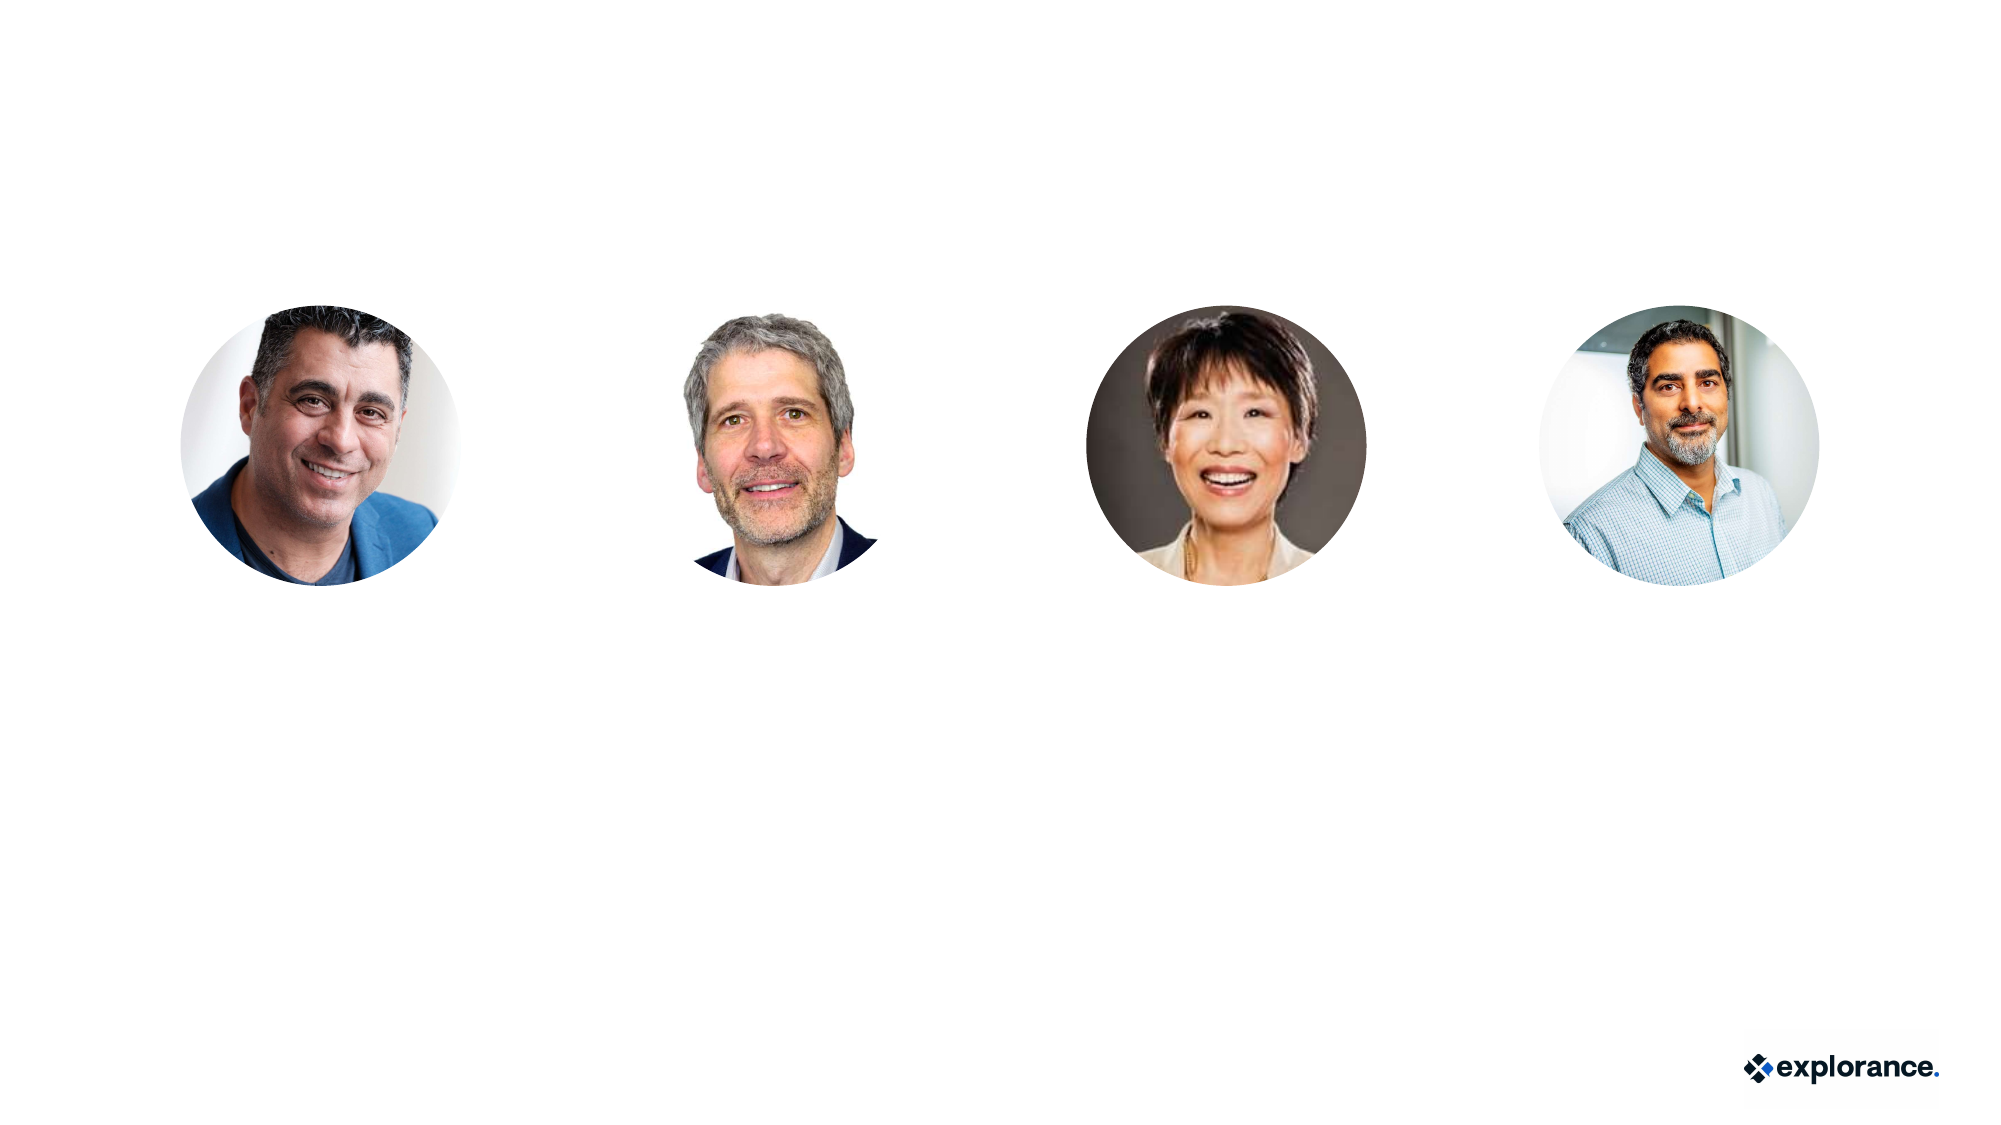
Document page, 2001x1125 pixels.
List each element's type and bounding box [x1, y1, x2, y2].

picture [1086, 305, 1367, 586]
picture [633, 305, 914, 586]
picture [1539, 305, 1820, 586]
picture [1744, 1029, 1939, 1109]
picture [180, 305, 461, 586]
